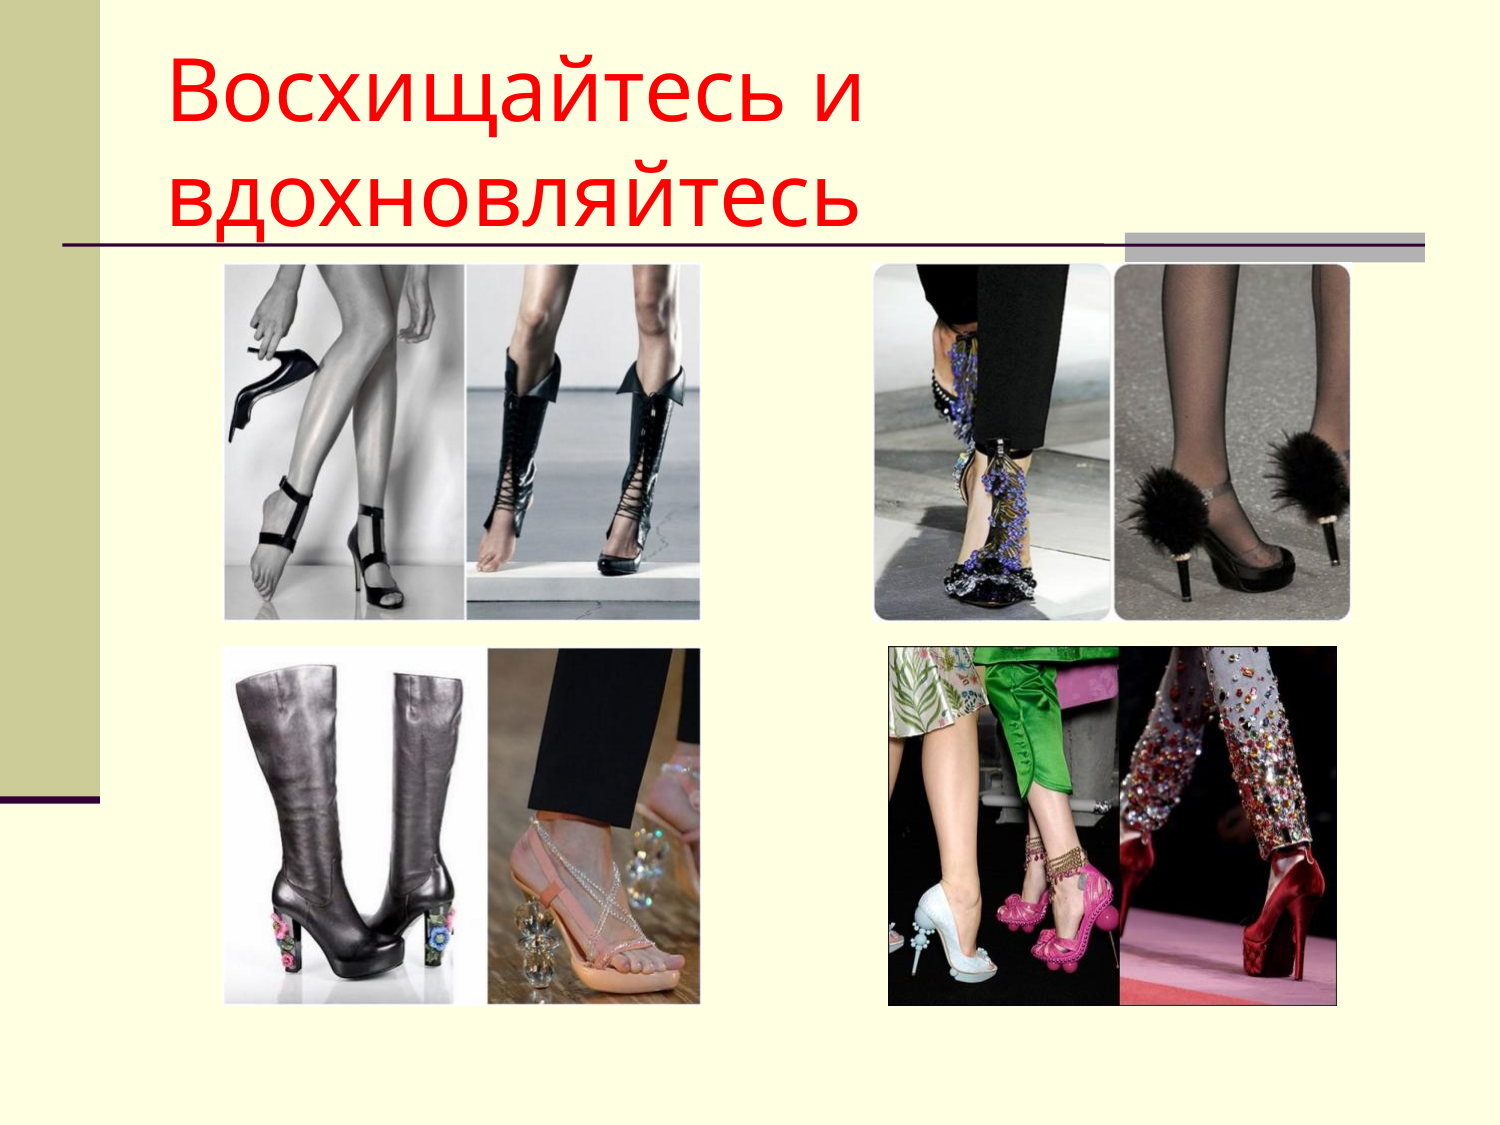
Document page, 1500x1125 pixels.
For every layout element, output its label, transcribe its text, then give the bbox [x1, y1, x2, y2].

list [872, 262, 1352, 622]
title Восхищайтесь и вдохновляйтесь [149, 45, 1426, 234]
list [222, 262, 703, 622]
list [887, 646, 1338, 1006]
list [222, 646, 703, 1006]
